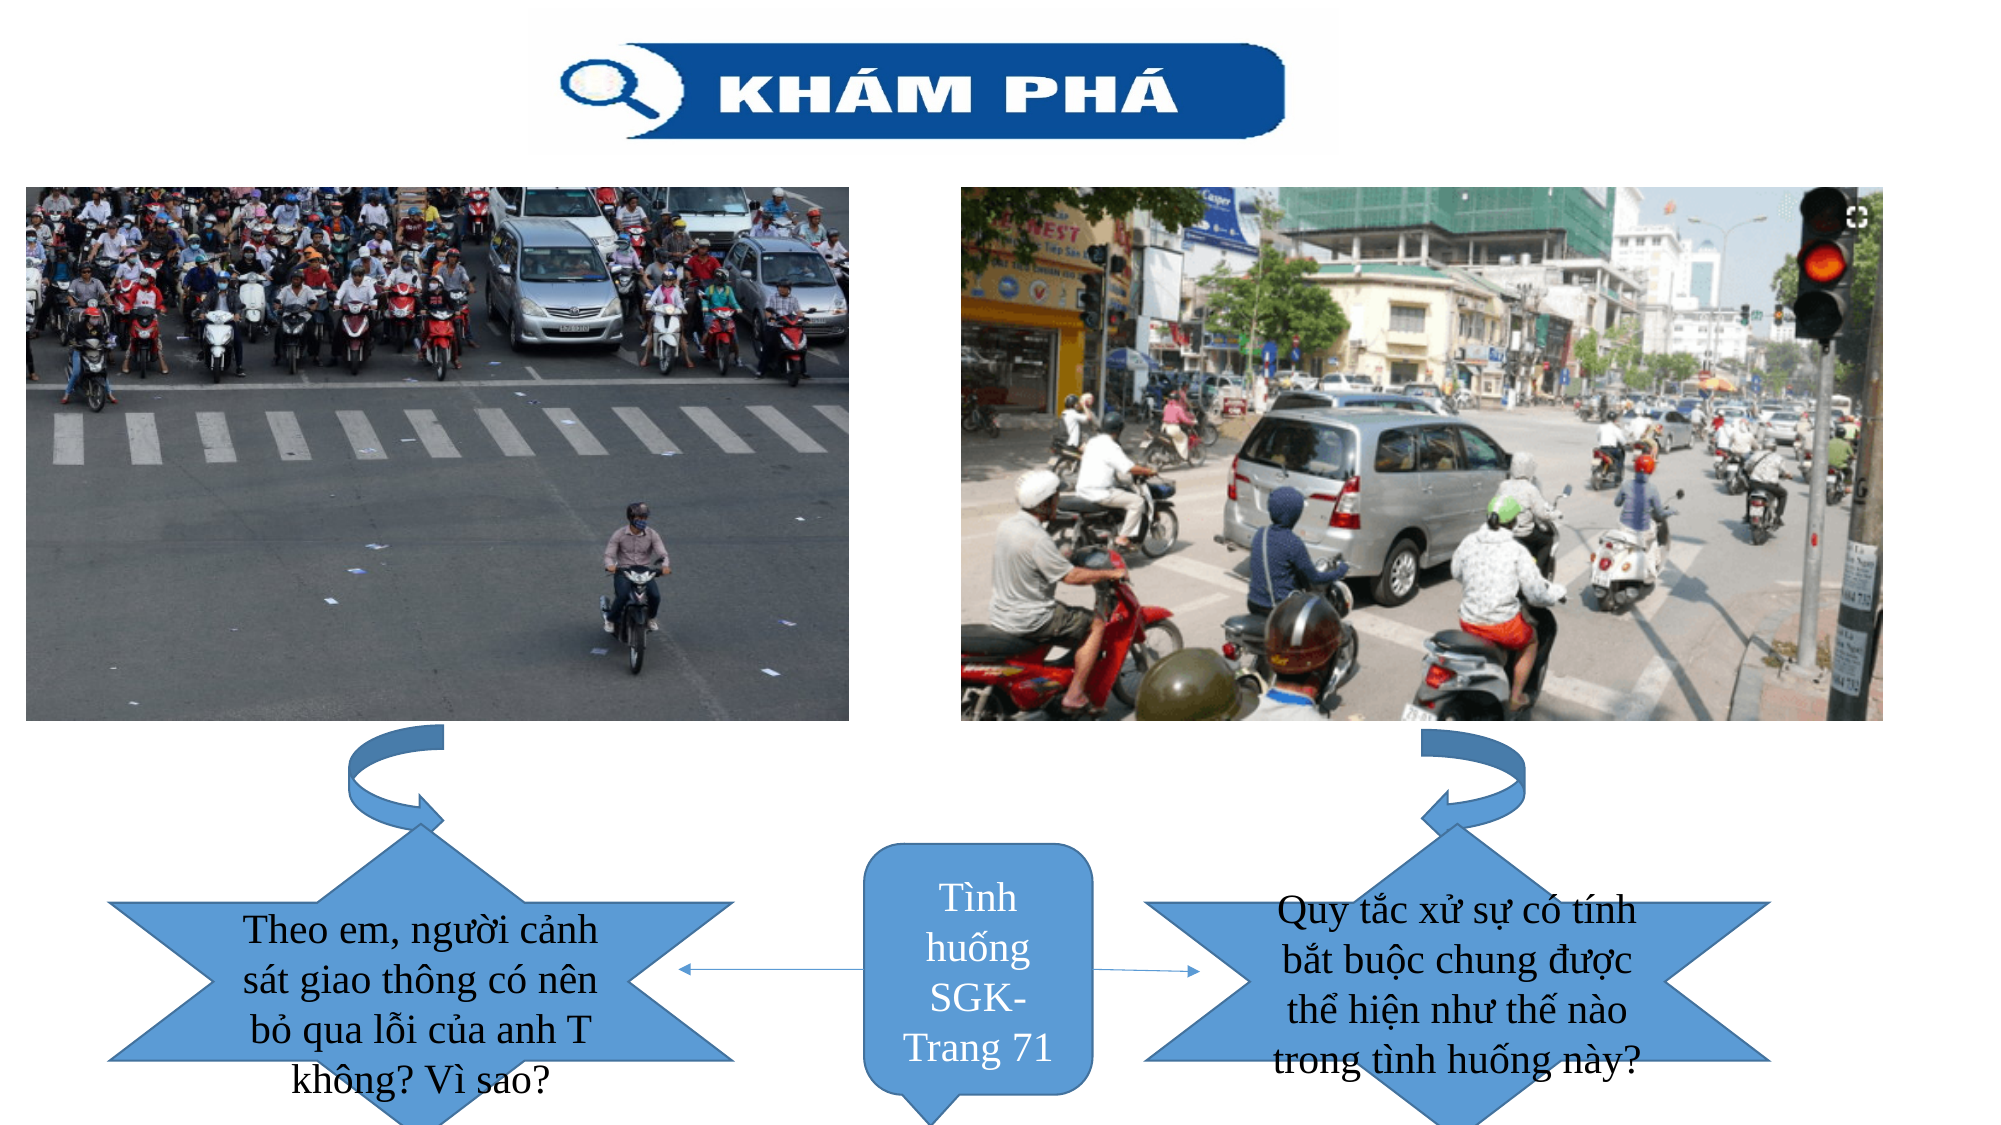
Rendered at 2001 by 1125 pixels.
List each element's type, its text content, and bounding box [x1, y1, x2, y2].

text_box [1420, 728, 1526, 836]
picture [26, 187, 849, 721]
picture [961, 187, 1883, 721]
text_box Quy tắc xử sự có tính bắt buộc chung được thể hiện như thế nào trong tình huống này? [1143, 822, 1772, 1125]
picture [528, 8, 1339, 155]
text_box [348, 724, 445, 831]
text_box Tình huống SGK- Trang 71 [863, 842, 1094, 1125]
text_box Theo em, người cảnh sát giao thông có nên bỏ qua lỗi của anh T không? Vì sao? [106, 822, 736, 1125]
